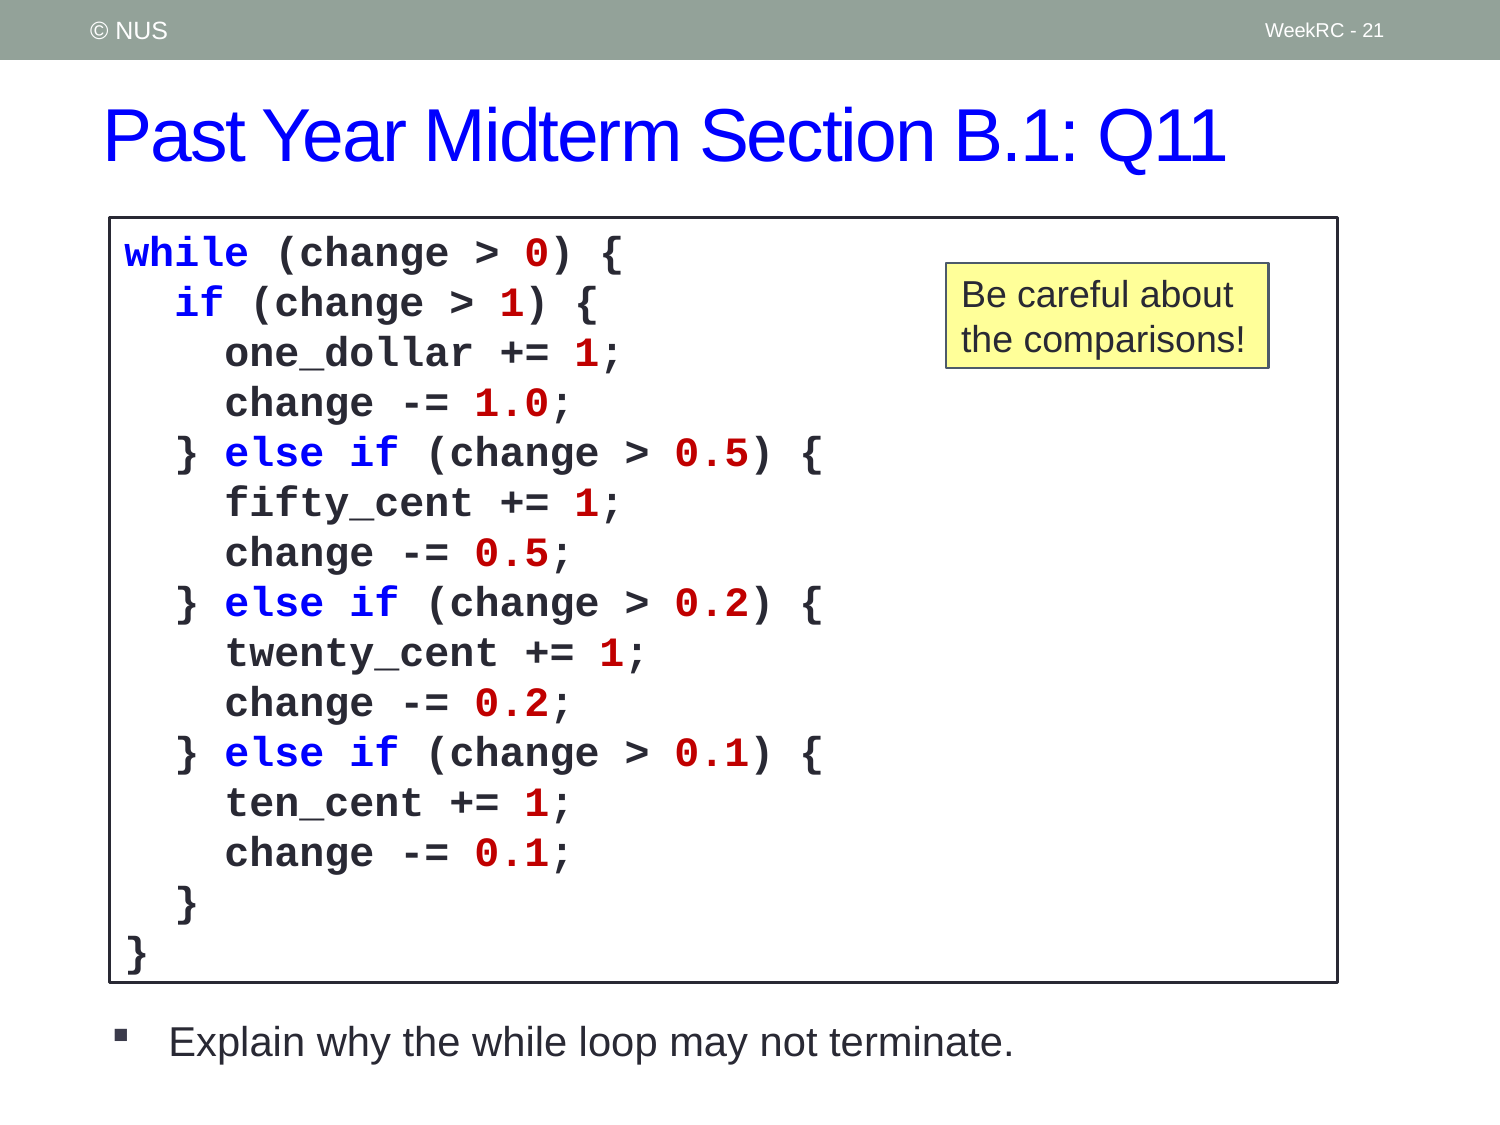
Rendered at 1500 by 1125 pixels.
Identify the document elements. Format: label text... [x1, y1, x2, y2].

text_box while (change > 0) { if (change > 1) { one_dollar += 1; change -= 1.0; } else if (change > 0.5) { fifty_cent += 1; change -= 0.5; } else if (change > 0.2) { twenty_cent += 1; change -= 0.2; } else if (change > 0.1) { ten_cent += 1; change -= 0.1; } } [107, 215, 1340, 985]
list Explain why the while loop may not terminate. [96, 194, 1457, 1122]
slide_number WeekRC - 21 [1250, 3, 1425, 57]
slide_number © NUS [75, 3, 550, 57]
text_box Be careful about the comparisons! [944, 261, 1271, 370]
title Past Year Midterm Section B.1: Q11 [87, 62, 1463, 200]
